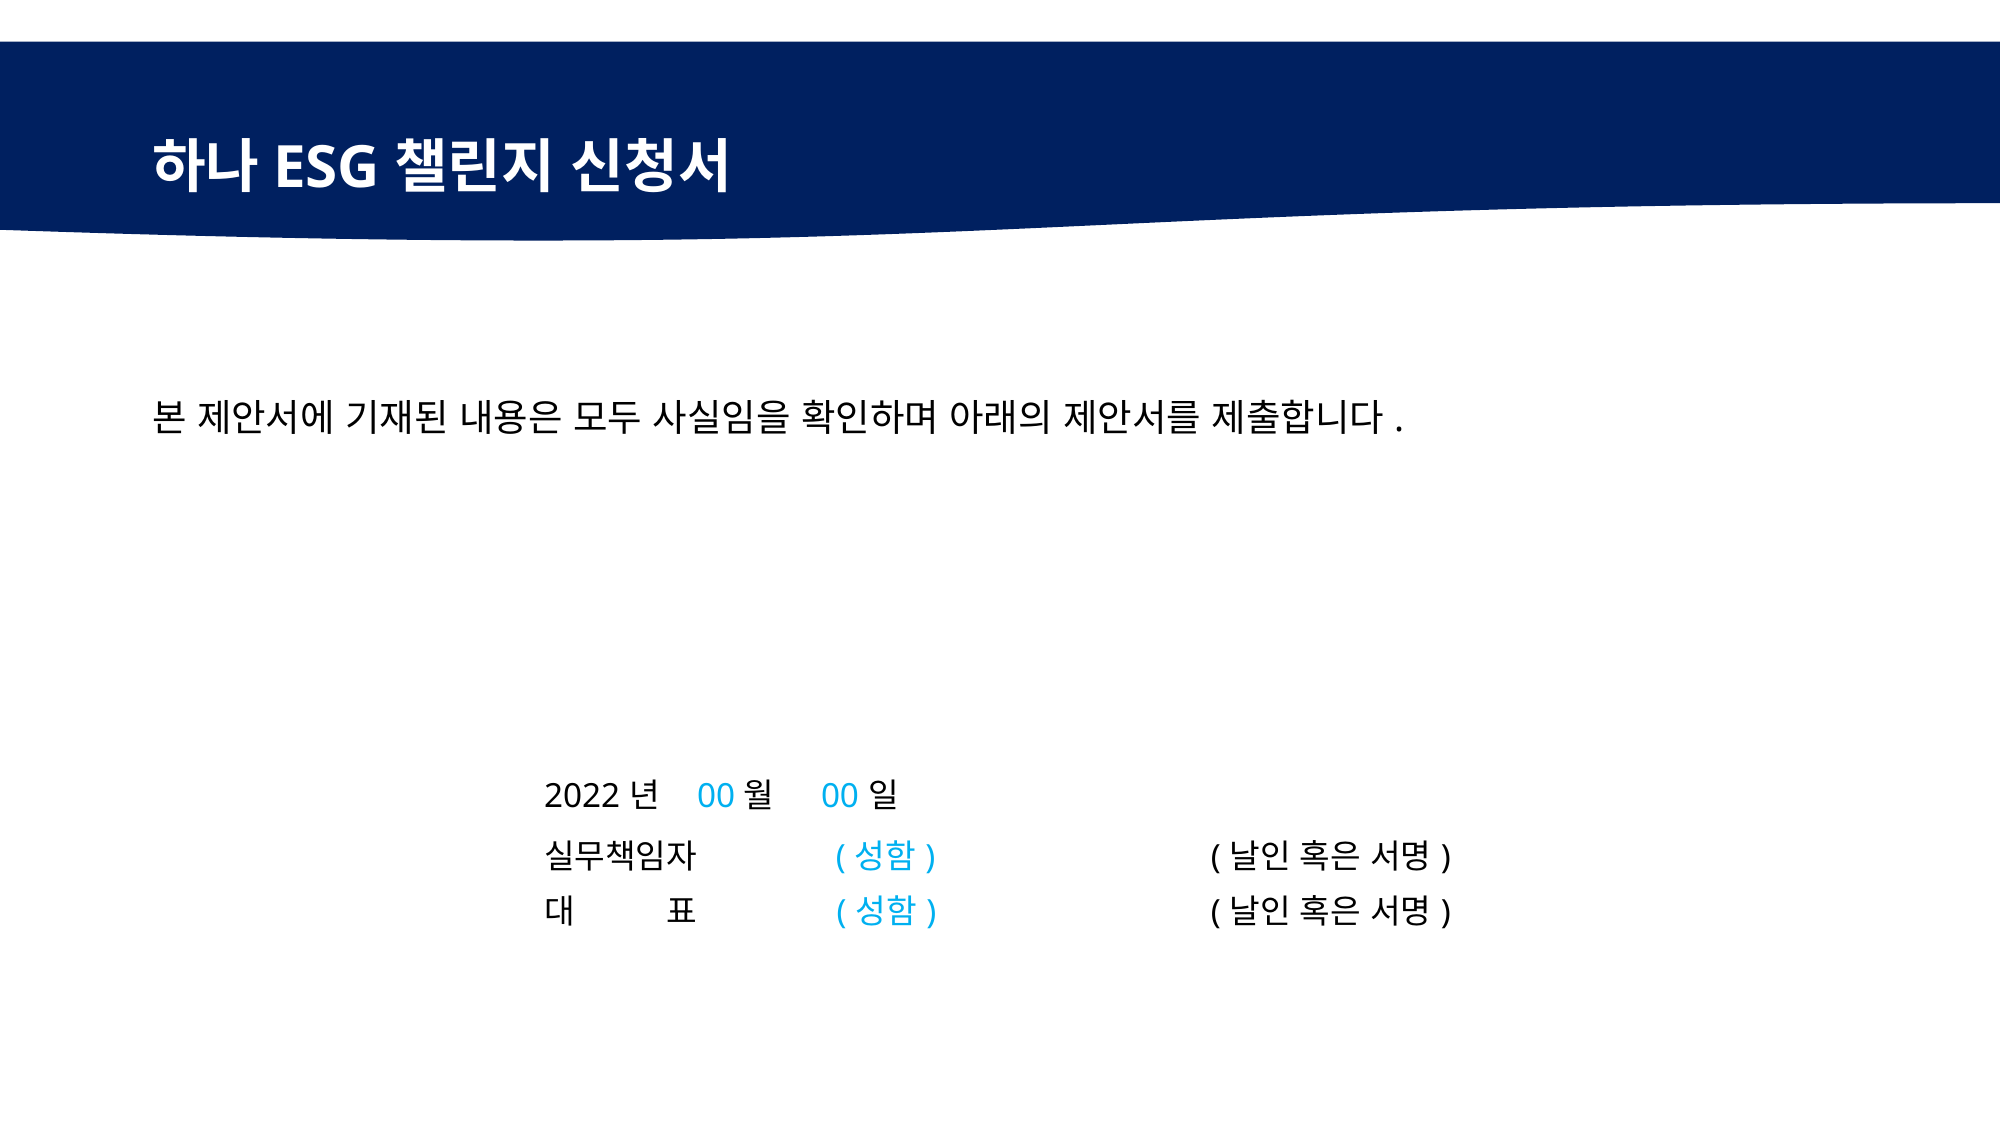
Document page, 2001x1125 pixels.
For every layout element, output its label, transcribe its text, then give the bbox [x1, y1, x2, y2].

title 하나ESG챌린지 신청서 [137, 59, 1863, 278]
table_cell (날인 혹은 서명) [1196, 878, 1862, 933]
table_cell 대 표 (성함) [529, 878, 1196, 933]
table_header 2022년 00월 00일 [529, 762, 1862, 823]
table_cell (날인 혹은 서명) [1196, 823, 1862, 878]
text_box 본 제안서에 기재된 내용은 모두 사실임을 확인하며 아래의 제안서를 제출합니다. [137, 386, 1863, 446]
table_cell 실무책임자 (성함) [529, 823, 1196, 878]
text_box [0, 40, 2000, 236]
